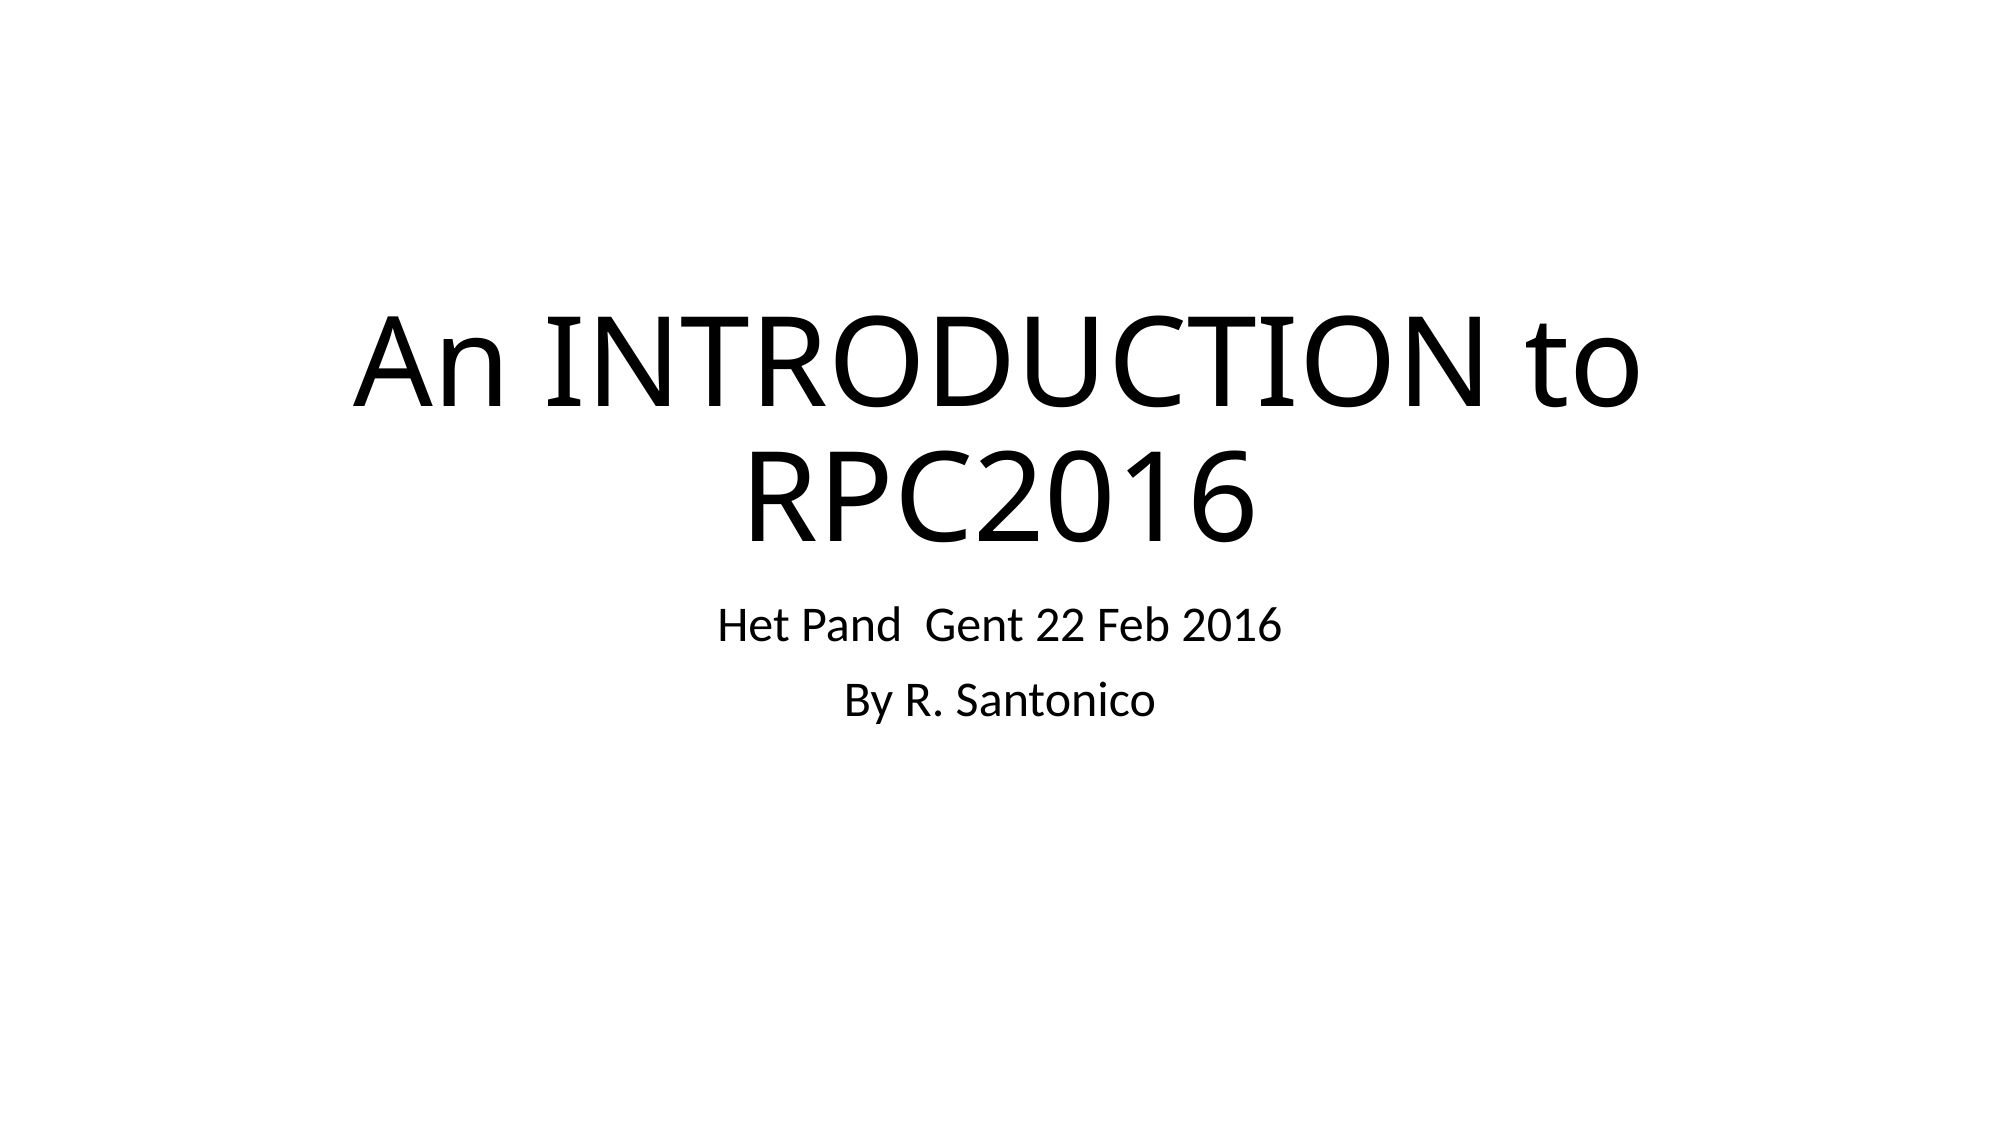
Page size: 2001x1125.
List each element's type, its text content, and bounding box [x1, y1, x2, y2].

title An INTRODUCTION to RPC2016 [249, 184, 1750, 576]
subtitle Het Pand Gent 22 Feb 2016 By R. Santonico [249, 590, 1750, 863]
